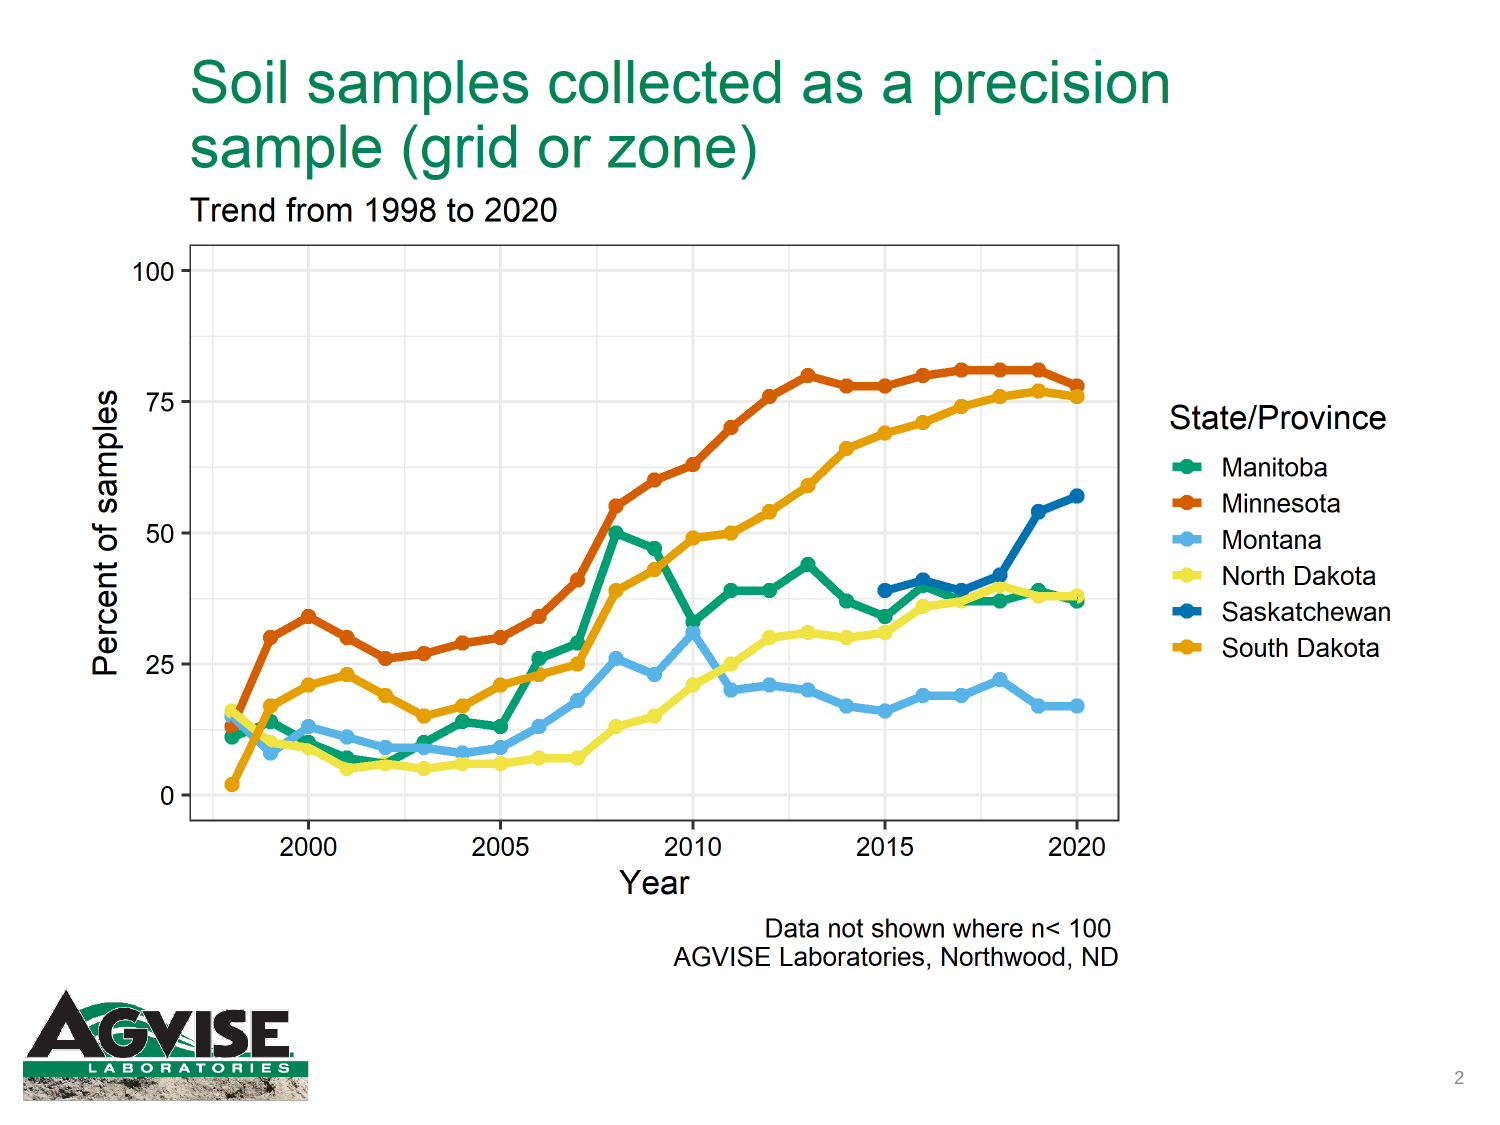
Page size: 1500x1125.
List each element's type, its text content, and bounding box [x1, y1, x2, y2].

picture [0, 42, 1425, 1107]
slide_number 2 [1370, 1046, 1480, 1107]
